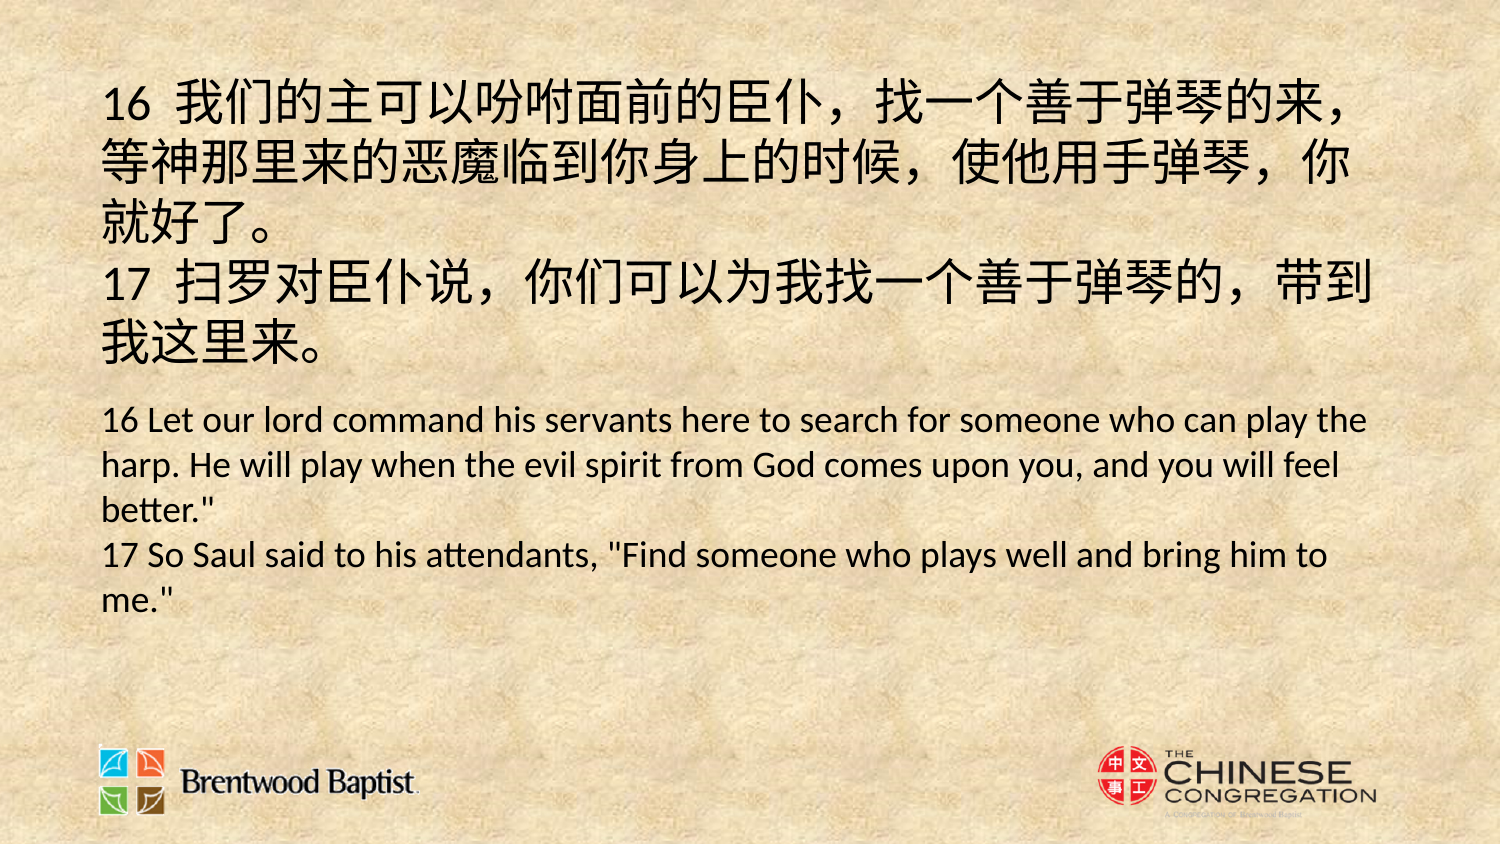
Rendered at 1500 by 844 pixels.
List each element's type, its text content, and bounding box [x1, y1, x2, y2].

text_box 16 我们的主可以吩咐面前的臣仆，找一个善于弹琴的来，等神那里来的恶魔临到你身上的时候，使他用手弹琴，你就好了。 17 扫罗对臣仆说，你们可以为我找一个善于弹琴的，带到我这里来。 16 Let our lord command his servants here to search for someone who can play the harp. He will play when the evil spirit from God comes upon you, and you will feel better." 17 So Saul said to his attendants, "Find someone who plays well and bring him to me." [85, 62, 1407, 673]
picture [0, 0, 1500, 844]
